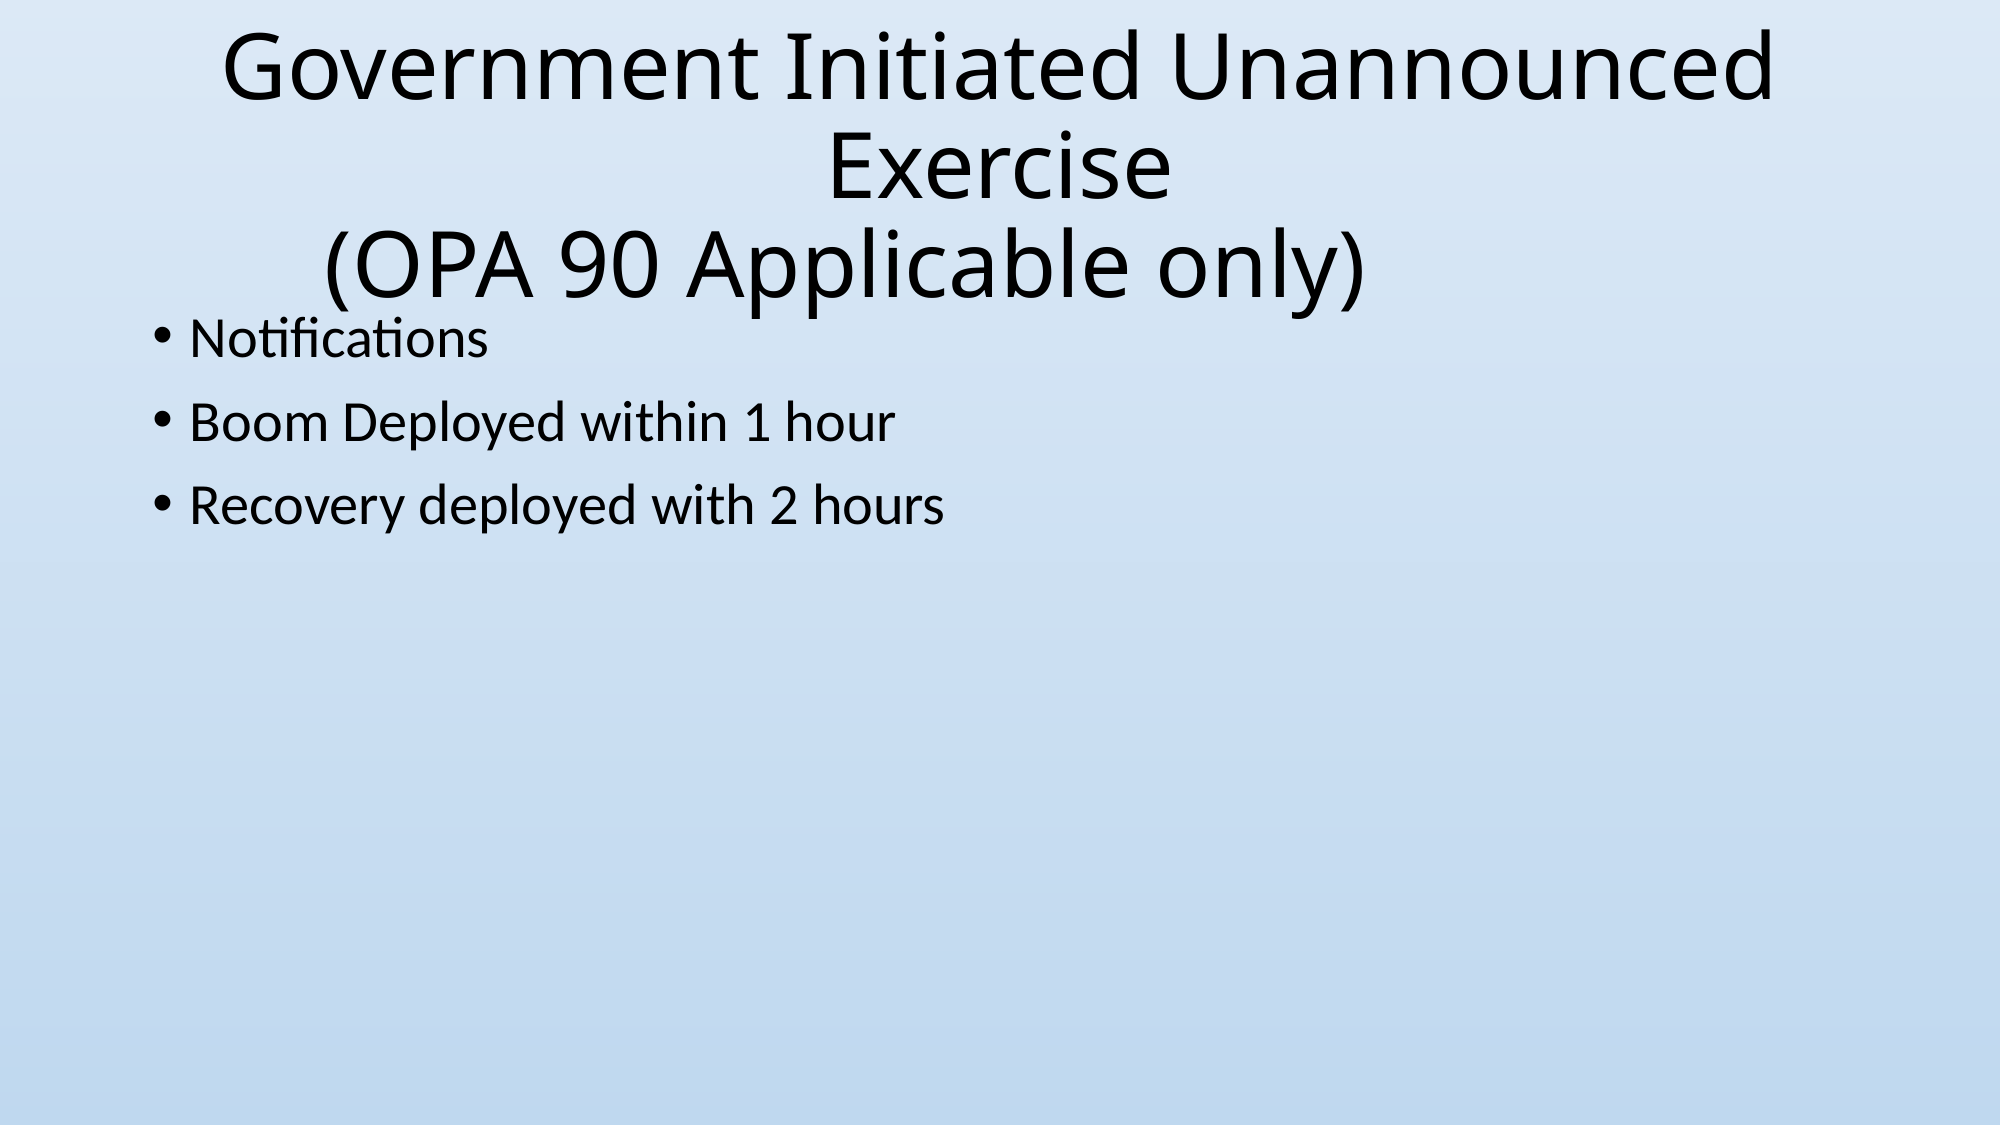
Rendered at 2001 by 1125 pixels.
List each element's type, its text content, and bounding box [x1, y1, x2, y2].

list Notifications Boom Deployed within 1 hour Recovery deployed with 2 hours [137, 299, 1863, 1014]
title Government Initiated Unannounced Exercise (OPA 90 Applicable only) [137, 59, 1863, 278]
